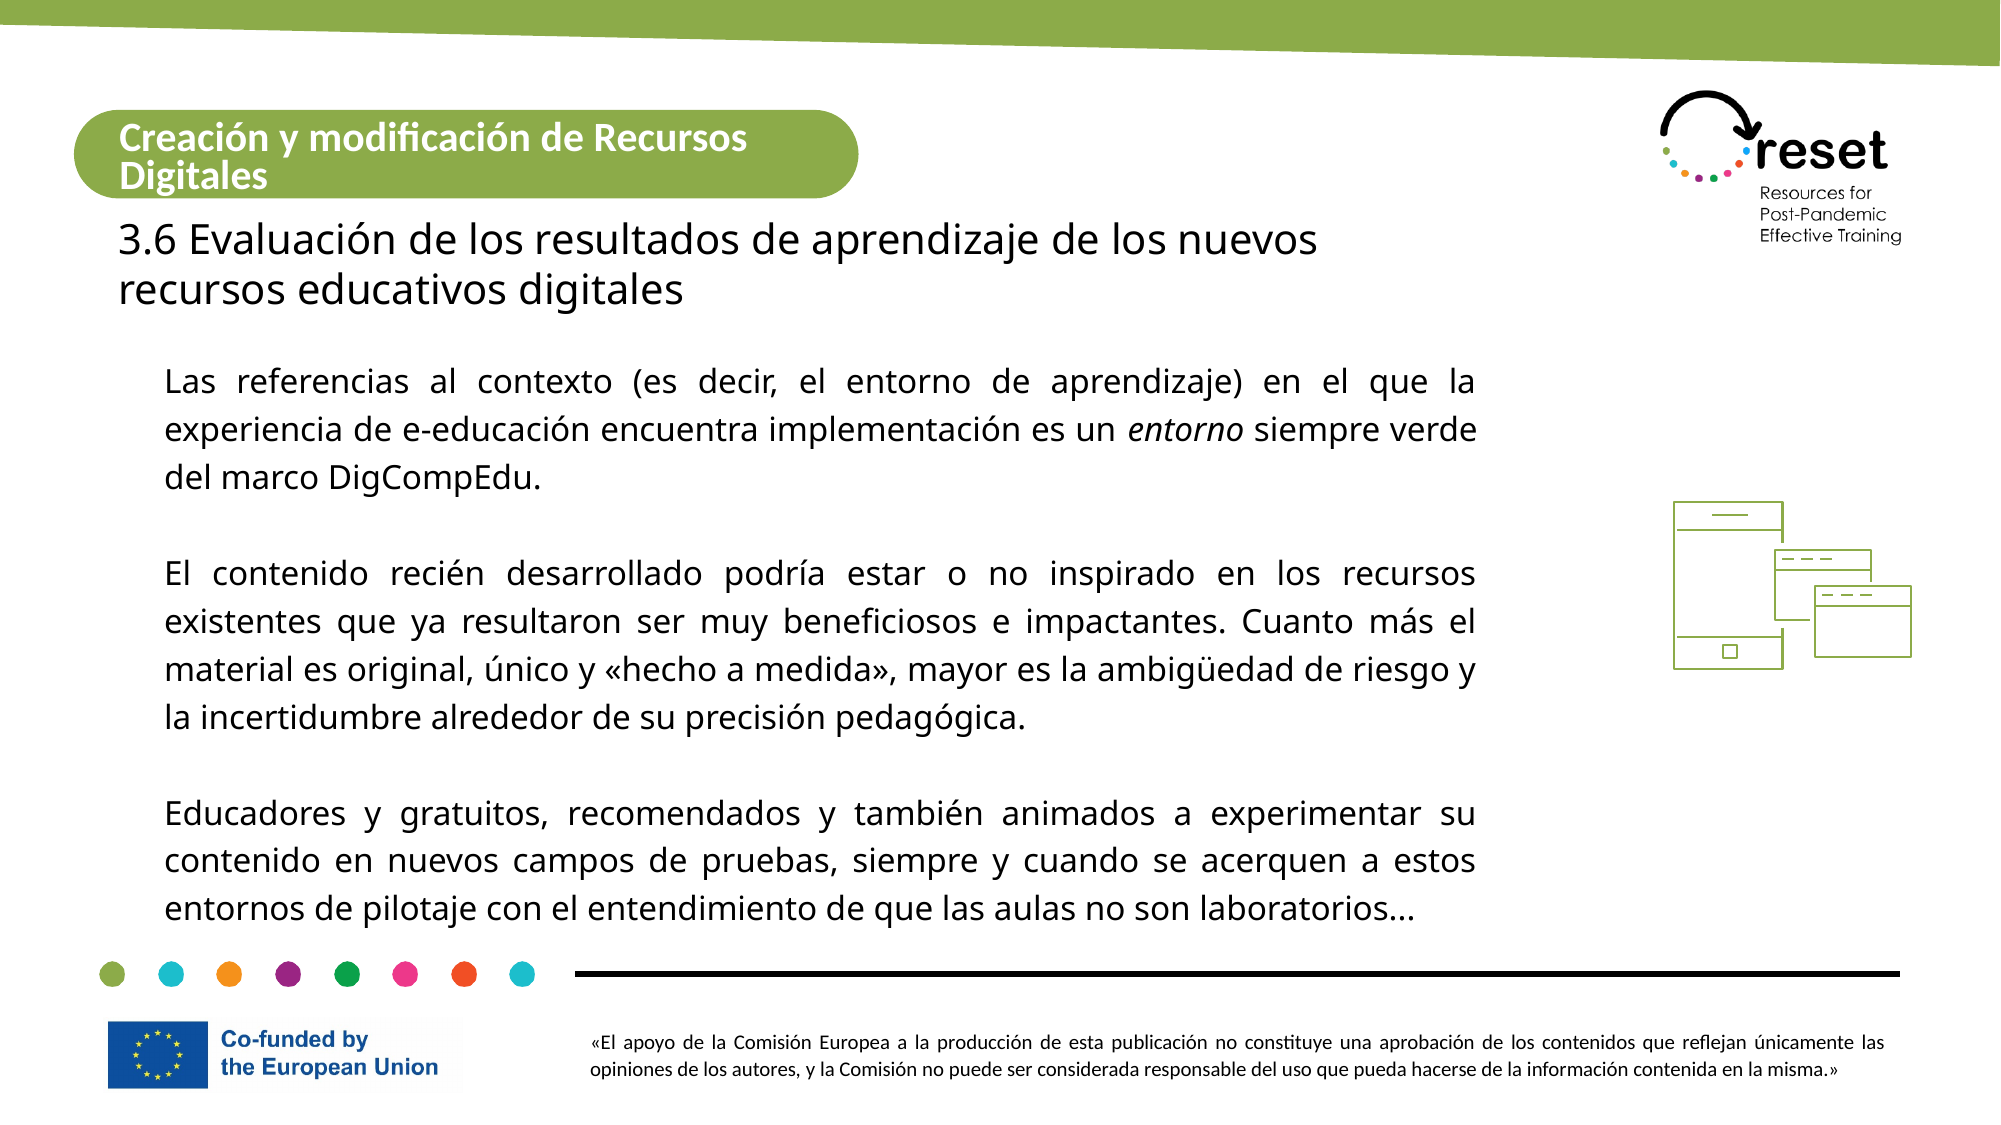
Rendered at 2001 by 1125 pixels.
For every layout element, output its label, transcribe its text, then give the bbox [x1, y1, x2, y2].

text_box [1674, 501, 1911, 670]
picture [509, 961, 535, 987]
text_box Las referencias al contexto (es decir, el entorno de aprendizaje) en el que la experiencia de e-educación encuentra implementación es un entorno siempre verde del marco DigCompEdu. El contenido recién desarrollado podría estar o no inspirado en los recursos existentes que ya resultaron ser muy beneficiosos e impactantes. Cuanto más el material es original, único y «hecho a medida», mayor es la ambigüedad de riesgo y la incertidumbre alrededor de su precisión pedagógica. Educadores y gratuitos, recomendados y también animados a experimentar su contenido en nuevos campos de pruebas, siempre y cuando se acerquen a estos entornos de pilotaje con el entendimiento de que las aulas no son laboratorios... [102, 345, 1494, 578]
picture [334, 961, 360, 987]
picture [392, 961, 418, 987]
text_box Creación y modificación de Recursos Digitales [72, 108, 860, 200]
text_box 3.6 Evaluación de los resultados de aprendizaje de los nuevos recursos educativos digitales [85, 205, 1346, 320]
picture [275, 961, 301, 987]
picture [216, 961, 242, 987]
picture [103, 1017, 463, 1093]
picture [158, 961, 184, 987]
picture [1650, 77, 1917, 255]
picture [451, 961, 477, 987]
picture [99, 961, 125, 987]
